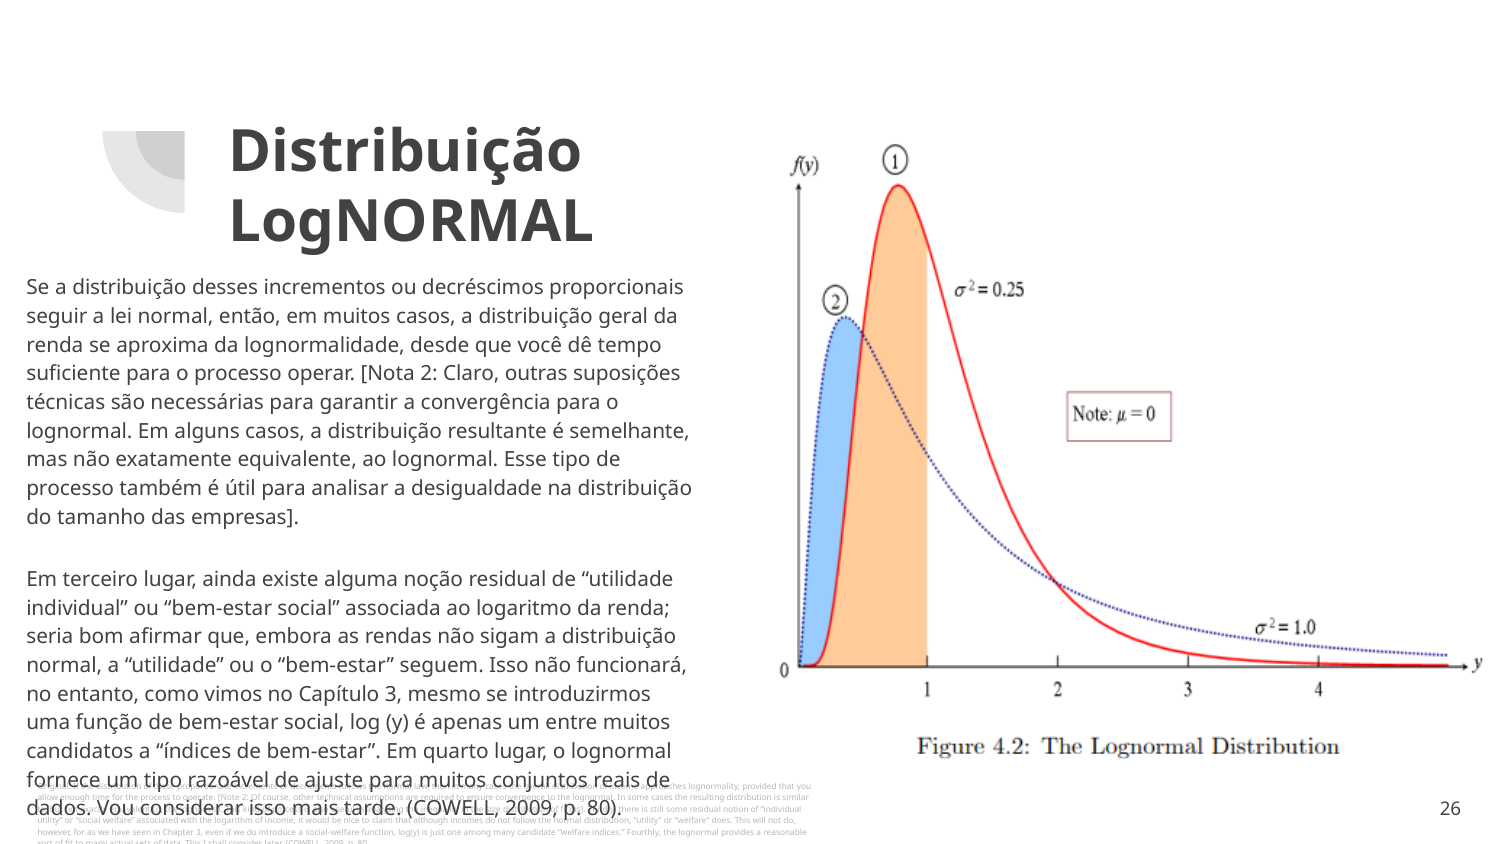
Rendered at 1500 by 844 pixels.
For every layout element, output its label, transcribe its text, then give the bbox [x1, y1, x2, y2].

list Se a distribuição desses incrementos ou decréscimos proporcionais seguir a lei normal, então, em muitos casos, a distribuição geral da renda se aproxima da lognormalidade, desde que você dê tempo suficiente para o processo operar. [Nota 2: Claro, outras suposições técnicas são necessárias para garantir a convergência para o lognormal. Em alguns casos, a distribuição resultante é semelhante, mas não exatamente equivalente, ao lognormal. Esse tipo de processo também é útil para analisar a desigualdade na distribuição do tamanho das empresas]. Em terceiro lugar, ainda existe alguma noção residual de “utilidade individual” ou “bem-estar social” associada ao logaritmo da renda; seria bom afirmar que, embora as rendas não sigam a distribuição normal, a “utilidade” ou o “bem-estar” seguem. Isso não funcionará, no entanto, como vimos no Capítulo 3, mesmo se introduzirmos uma função de bem-estar social, log (y) é apenas um entre muitos candidatos a “índices de bem-estar”. Em quarto lugar, o lognormal fornece um tipo razoável de ajuste para muitos conjuntos reais de dados. Vou considerar isso mais tarde. (COWELL, 2009, p. 80). [11, 255, 710, 714]
picture [737, 127, 1500, 771]
list Original: If the distribution of these proportionate increments or decrements follows the normal law, then in many cases the overall distribution of income approaches lognormality, provided that you allow enough time for the process to operate. [Note 2: Of course, other technical assumptions are required to ensure convergence to the lognormal. In some cases the resulting distribution is similar to, but not exactly equivalent to, the lognormal. This kind of process is also useful in analysing the inequality in the size distribution of firms]. Thirdly, there is still some residual notion of “individual utility” or “social welfare” associated with the logarithm of income; it would be nice to claim that although incomes do not follow the normal distribution, “utility” or “welfare” does. This will not do, however, for as we have seen in Chapter 3, even if we do introduce a social-welfare function, log(y) is just one among many candidate “welfare indices.” Fourthly, the lognormal provides a reasonable sort of fit to many actual sets of data. This I shall consider later. (COWELL, 2009, p. 80. [22, 764, 832, 837]
title Distribuição LogNORMAL [213, 98, 1368, 263]
slide_number ‹#› [1386, 777, 1477, 842]
